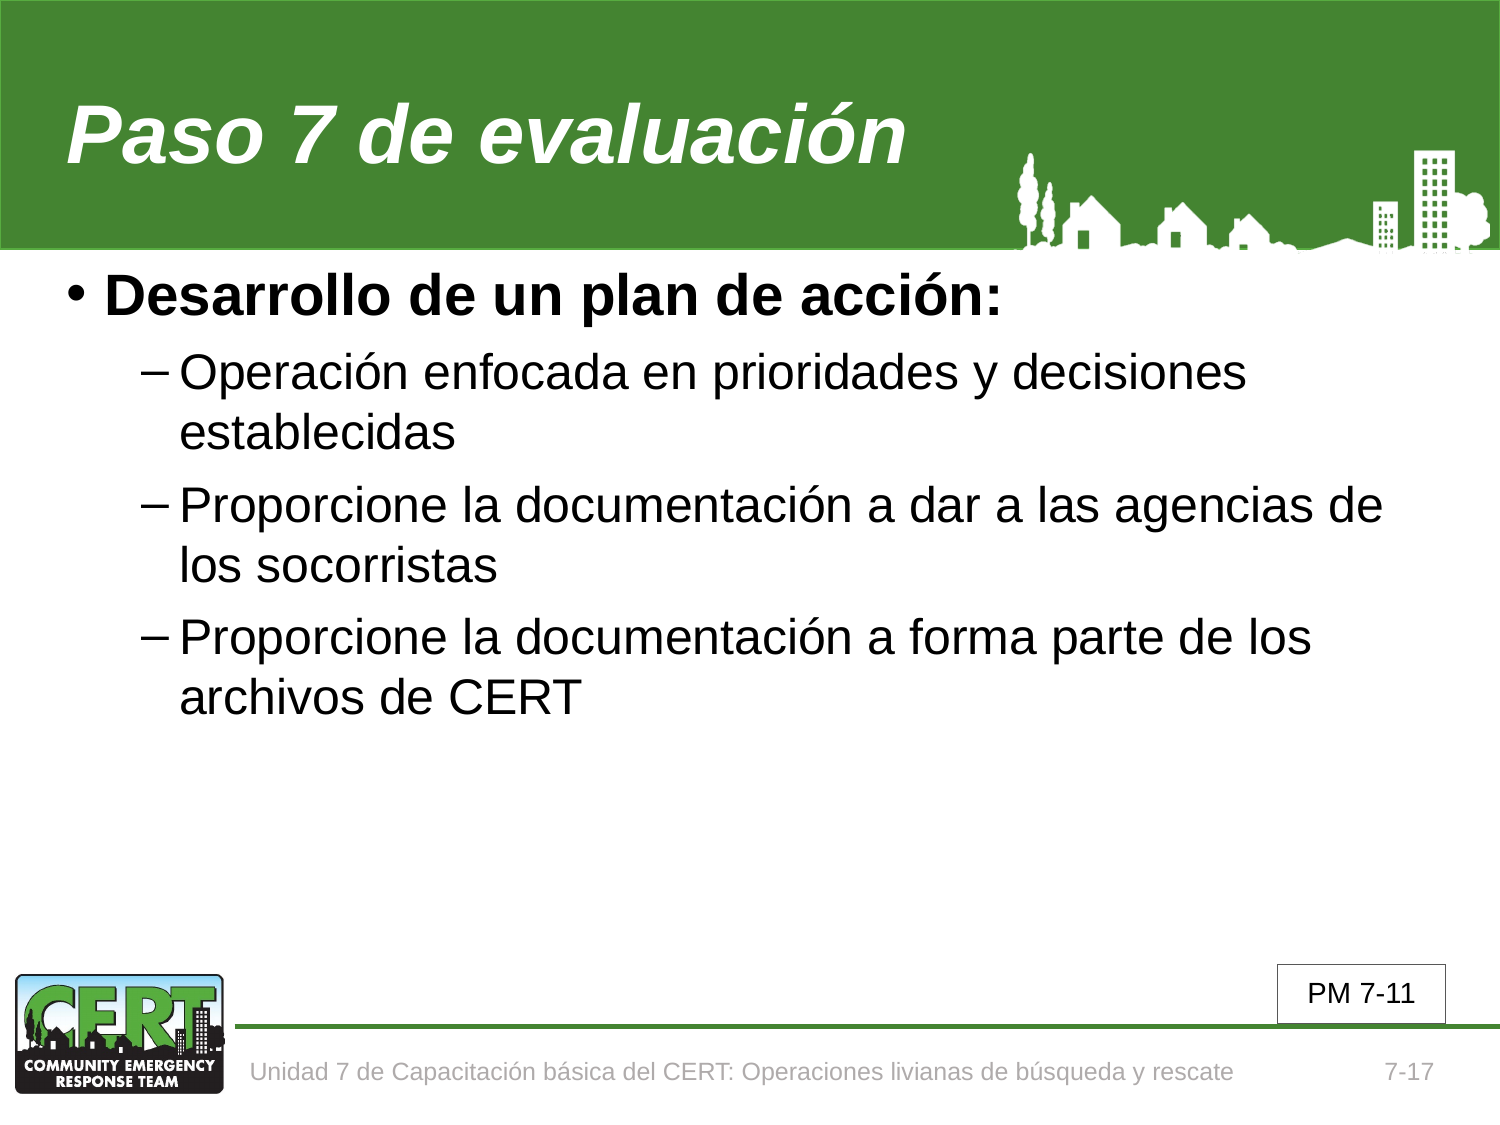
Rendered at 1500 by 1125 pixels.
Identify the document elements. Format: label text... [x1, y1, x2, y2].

picture [14, 973, 225, 1094]
title Paso 7 de evaluación [51, 52, 1005, 220]
list 7-17 [1153, 1047, 1450, 1098]
picture [1009, 143, 1495, 254]
list Desarrollo de un plan de acción: Operación enfocada en prioridades y decisiones establecidas Proporcione la documentación a dar a las agencias de los socorristas Proporcione la documentación a forma parte de los archivos de CERT [51, 249, 1449, 1034]
list PM 7-11 [1277, 964, 1446, 1024]
list Unidad 7 de Capacitación básica del CERT: Operaciones livianas de búsqueda y rescate [234, 1047, 1153, 1098]
